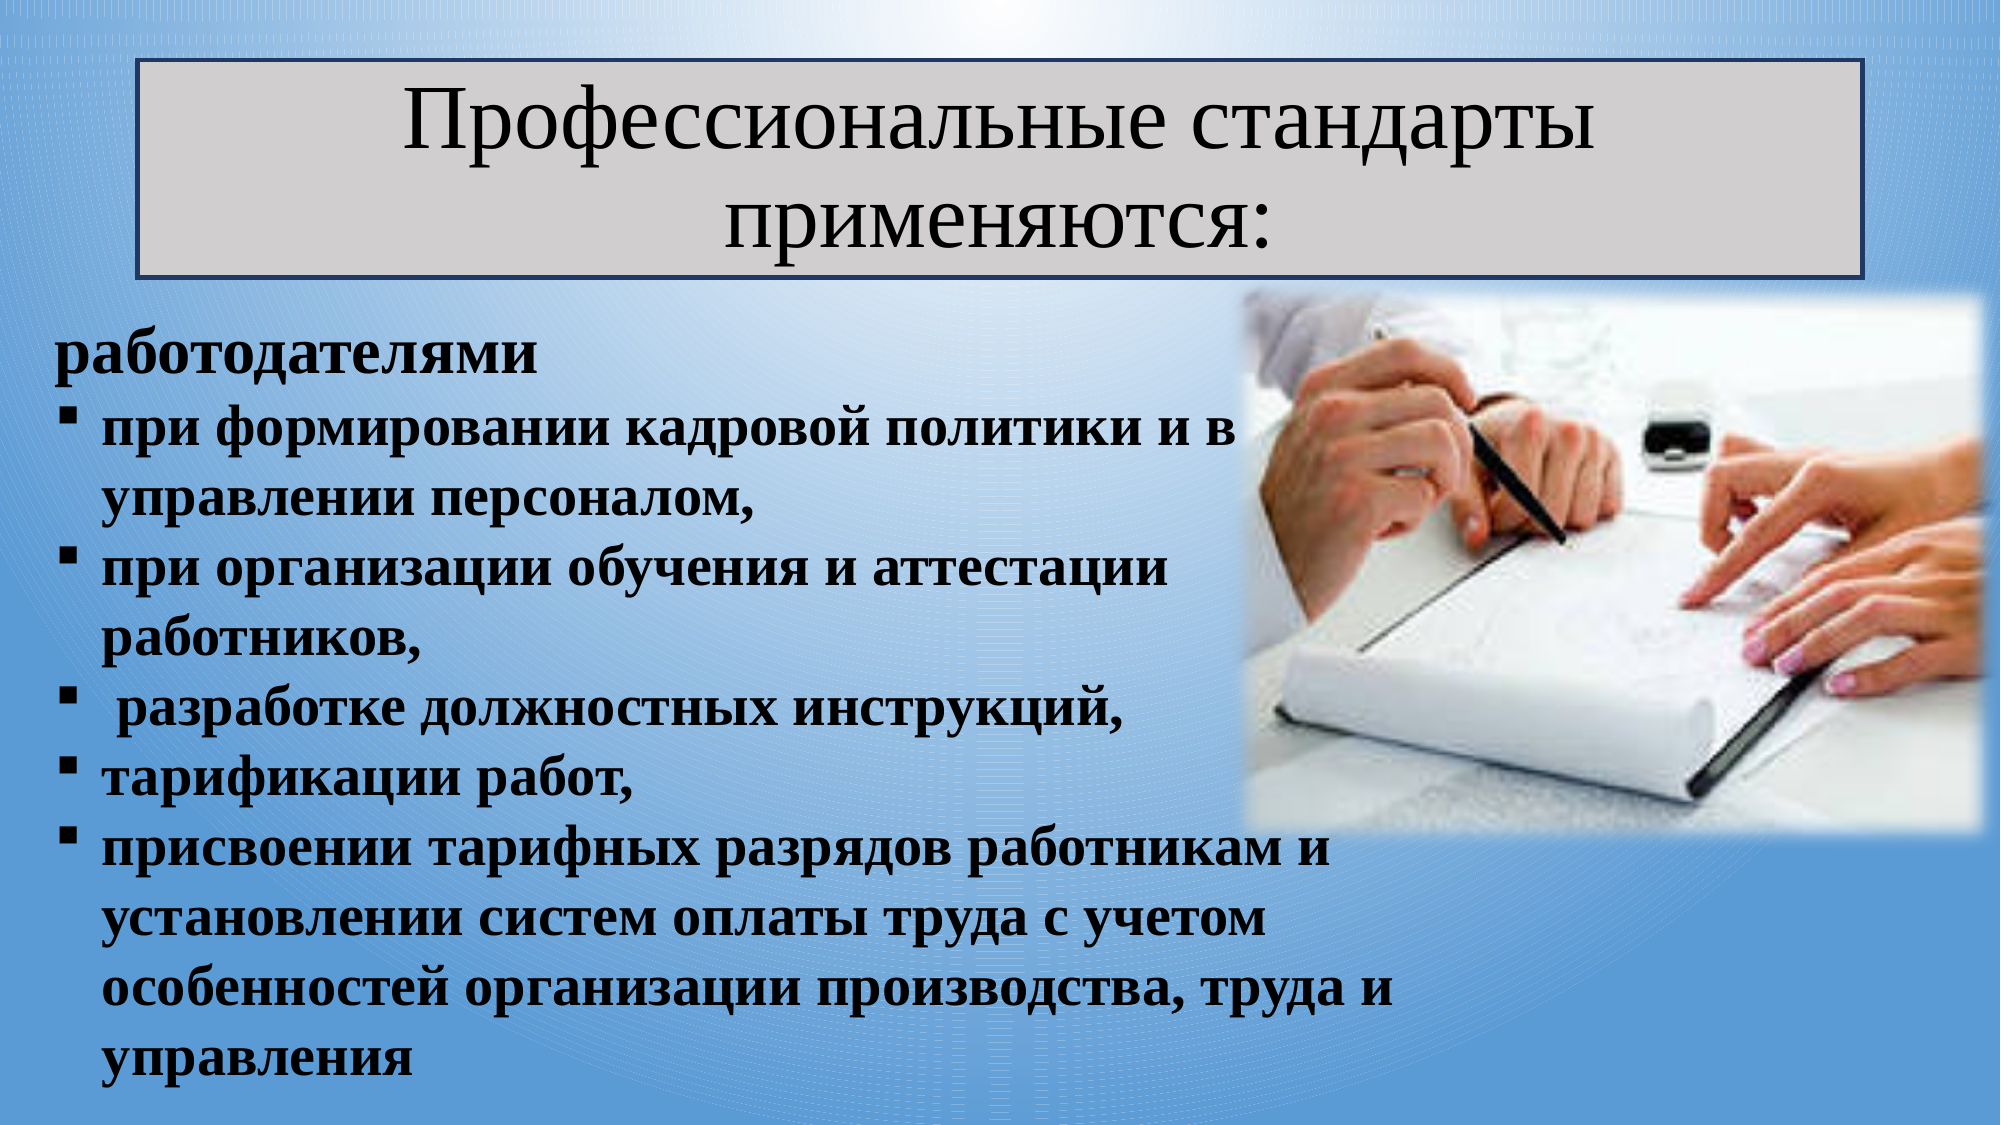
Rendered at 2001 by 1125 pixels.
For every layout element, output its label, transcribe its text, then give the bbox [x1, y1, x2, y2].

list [1227, 277, 2000, 850]
title Профессиональные стандарты применяются: [136, 59, 1863, 278]
text_box работодателями при формировании кадровой политики и в управлении персоналом, при организации обучения и аттестации работников, разработке должностных инструкций, тарификации работ, присвоении тарифных разрядов работникам и установлении систем оплаты труда с учетом особенностей организации производства, труда и управления [40, 299, 1500, 1095]
